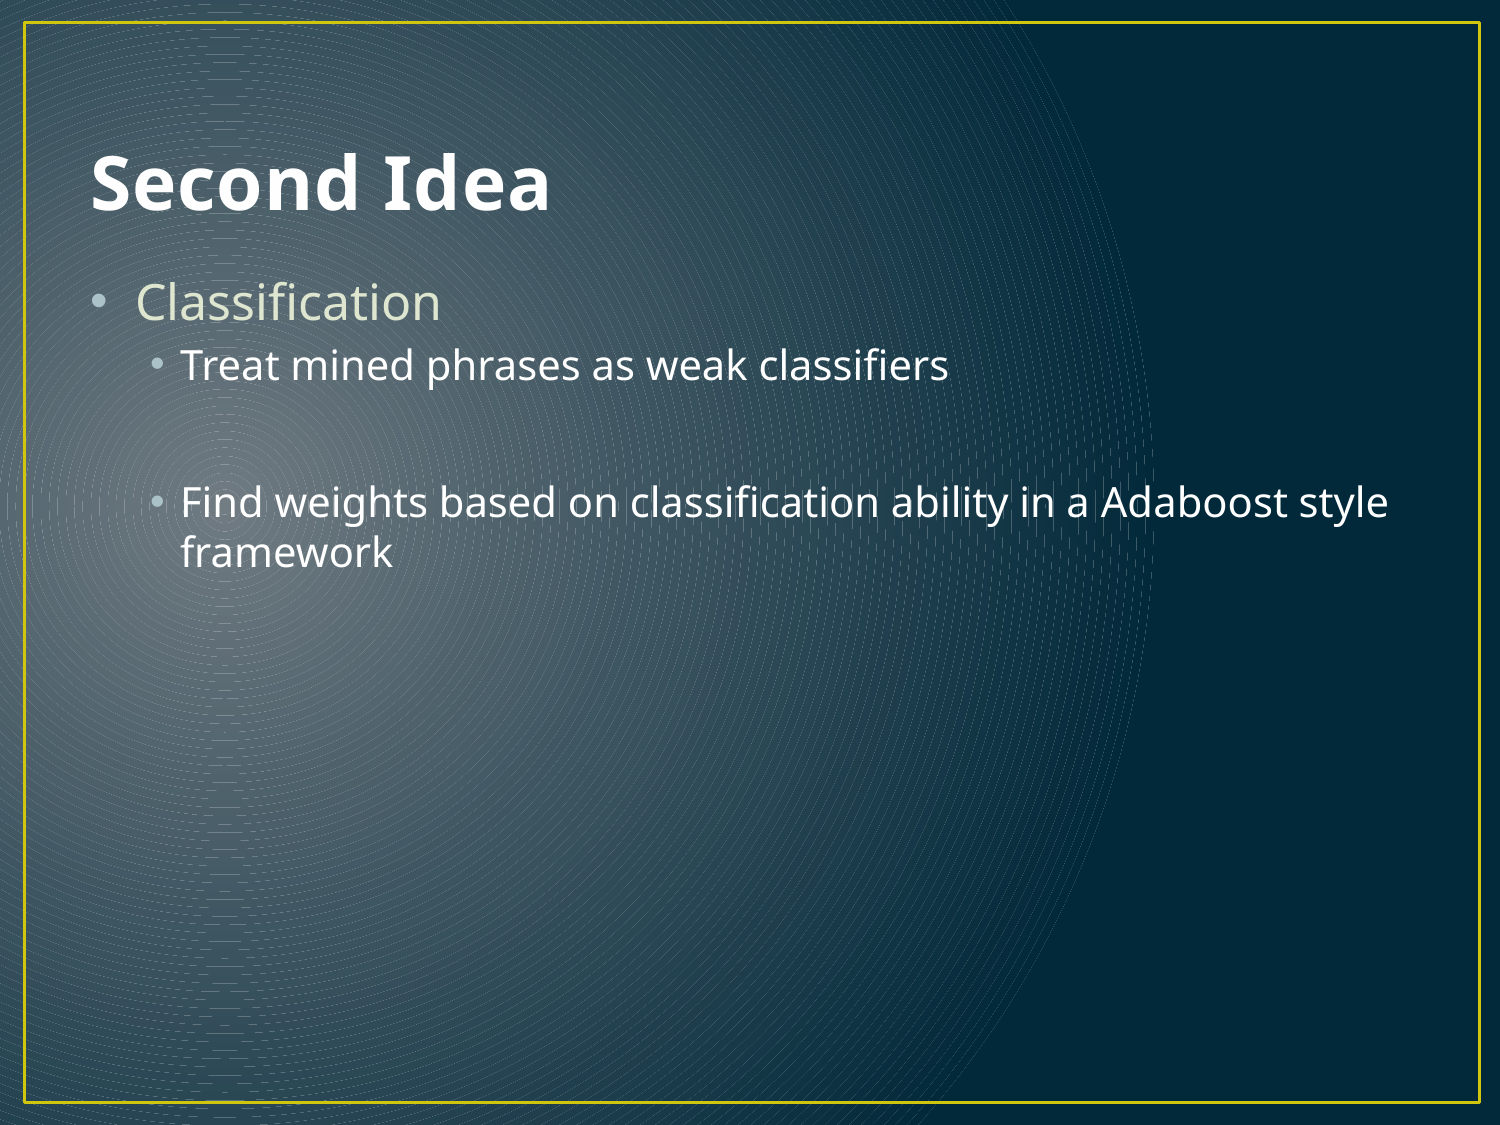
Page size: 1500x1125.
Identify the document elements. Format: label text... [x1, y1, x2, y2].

title Second Idea [75, 45, 1425, 233]
list Classification Treat mined phrases as weak classifiers Find weights based on classification ability in a Adaboost style framework [75, 262, 1425, 1005]
